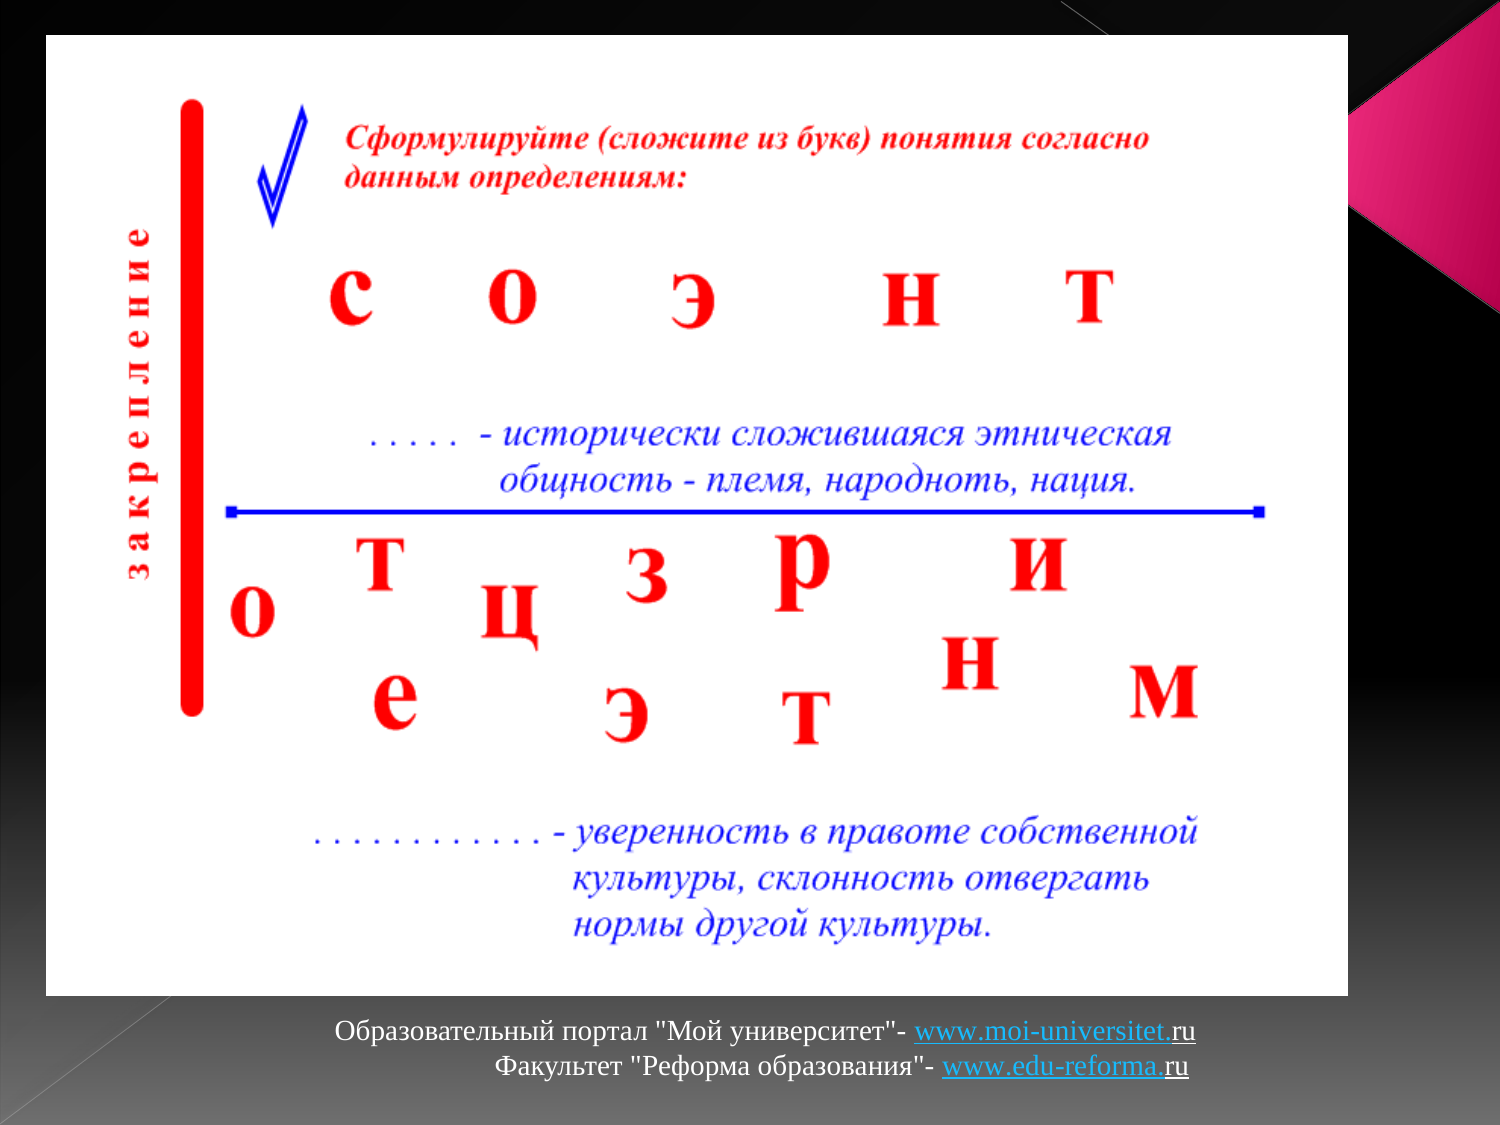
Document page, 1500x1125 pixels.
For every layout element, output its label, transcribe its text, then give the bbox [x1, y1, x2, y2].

footer Образовательный портал "Мой университет"- www.moi-universitet.ru Факультет "Реформа образования"- www.edu-reforma.ru [269, 1031, 1219, 1090]
picture [46, 34, 1348, 997]
